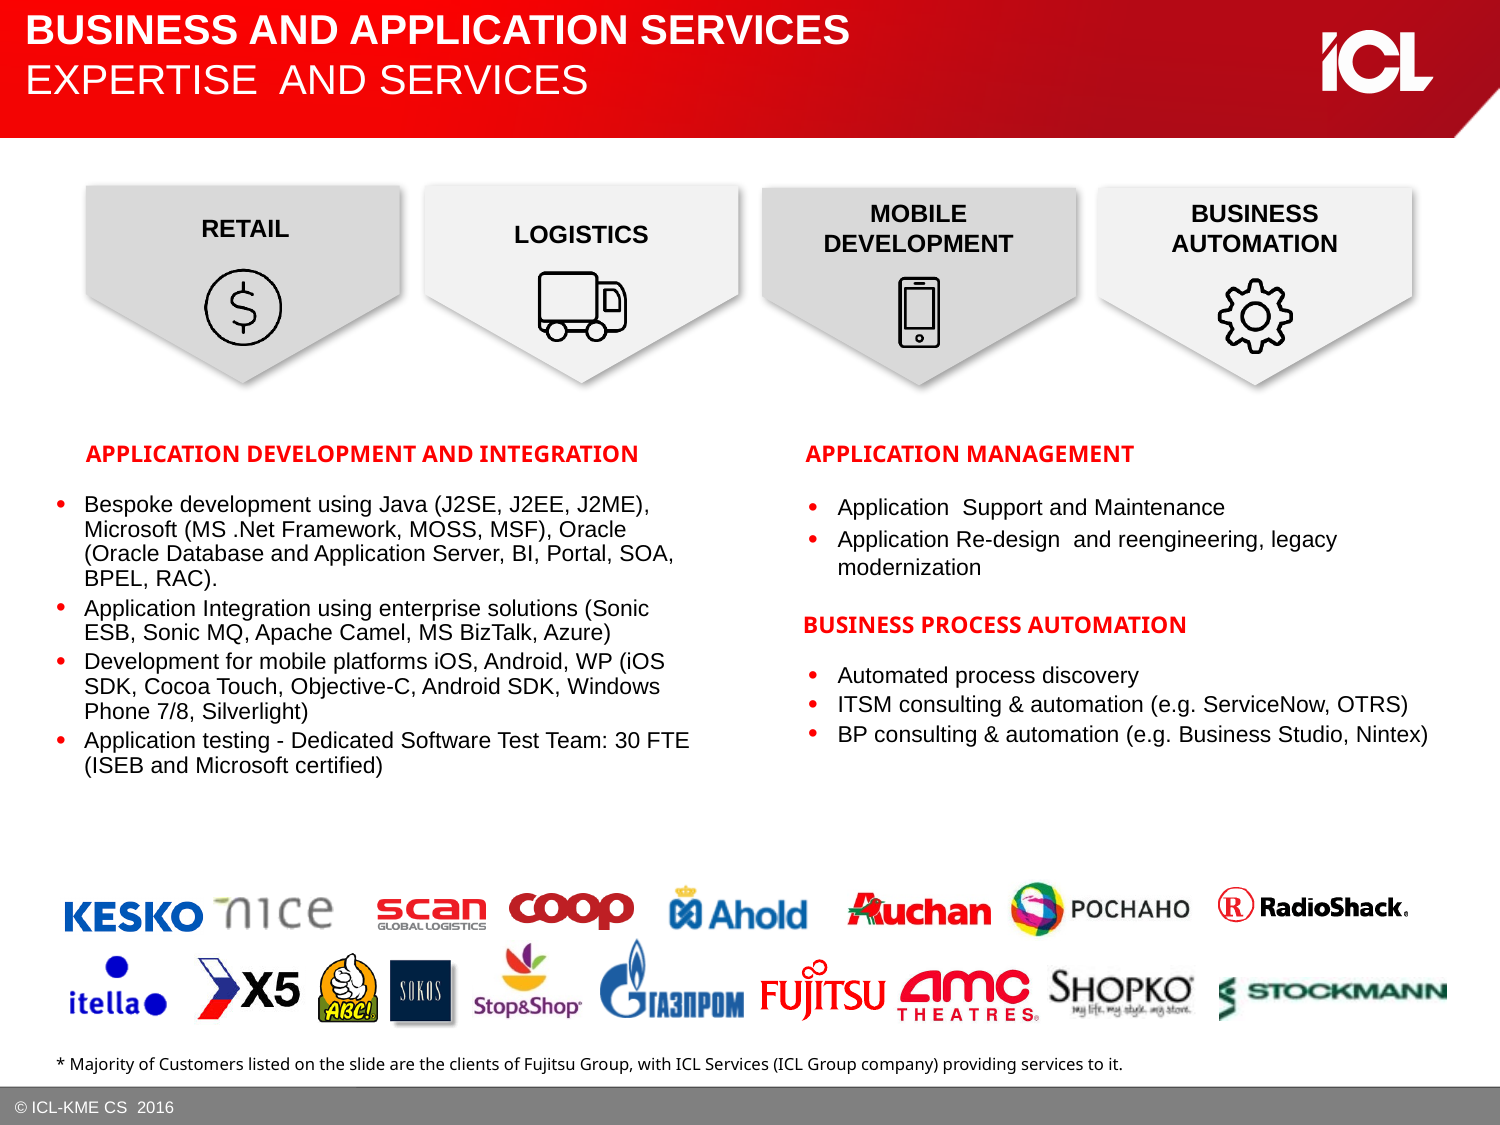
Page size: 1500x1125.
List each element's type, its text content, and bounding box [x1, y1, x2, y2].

text_box Bespoke development using Java (J2SE, J2EE, J2ME), Microsoft (MS .Net Framework, MOSS, MSF), Oracle (Oracle Database and Application Server, BI, Portal, SOA, BPEL, RAC). Application Integration using enterprise solutions (Sonic ESB, Sonic MQ, Apache Camel, MS BizTalk, Azure) Development for mobile platforms iOS, Android, WP (iOS SDK, Cocoa Touch, Objective-C, Android SDK, Windows Phone 7/8, Silverlight) Application testing - Dedicated Software Test Team: 30 FTE (ISEB and Microsoft certified) [41, 485, 722, 786]
text_box Application development and Integration [85, 431, 781, 486]
text_box Automated process discovery ITSM consulting & automation (e.g. ServiceNow, OTRS) BP consulting & automation (e.g. Business Studio, Nintex) [793, 656, 1471, 755]
picture [60, 897, 204, 935]
text_box [1096, 185, 1414, 388]
picture [311, 947, 381, 1025]
picture [1003, 879, 1193, 941]
picture [0, 0, 10, 138]
picture [186, 942, 306, 1034]
text_box Application Management [805, 431, 1500, 486]
text_box Logistics [442, 211, 721, 256]
picture [598, 937, 1199, 1040]
text_box Application Support and Maintenance Application Re-design and reengineering, legacy modernization [793, 485, 1471, 588]
picture [1218, 977, 1447, 1021]
text_box [83, 183, 402, 385]
picture [1300, 0, 1500, 138]
text_box Mobile development [779, 189, 1059, 265]
picture [898, 276, 940, 348]
picture [846, 889, 991, 933]
text_box Business Process Automation [802, 602, 1498, 657]
picture [389, 958, 461, 1030]
text_box * Majority of Customers listed on the slide are the clients of Fujitsu Group, with ICL Services (ICL Group company) providing services to it. [41, 1046, 1483, 1082]
text_box Business Automation [1115, 189, 1395, 265]
picture [203, 267, 282, 346]
picture [42, 939, 168, 1031]
picture [664, 880, 813, 935]
text_box BUSINESS AND Application Services Expertise and Services [10, 0, 1300, 157]
picture [1216, 278, 1294, 355]
picture [361, 887, 583, 1021]
text_box [422, 183, 741, 385]
text_box Retail [107, 205, 384, 250]
picture [1217, 877, 1408, 930]
picture [508, 893, 634, 931]
picture [213, 897, 335, 931]
picture [537, 271, 627, 343]
text_box [760, 185, 1078, 388]
